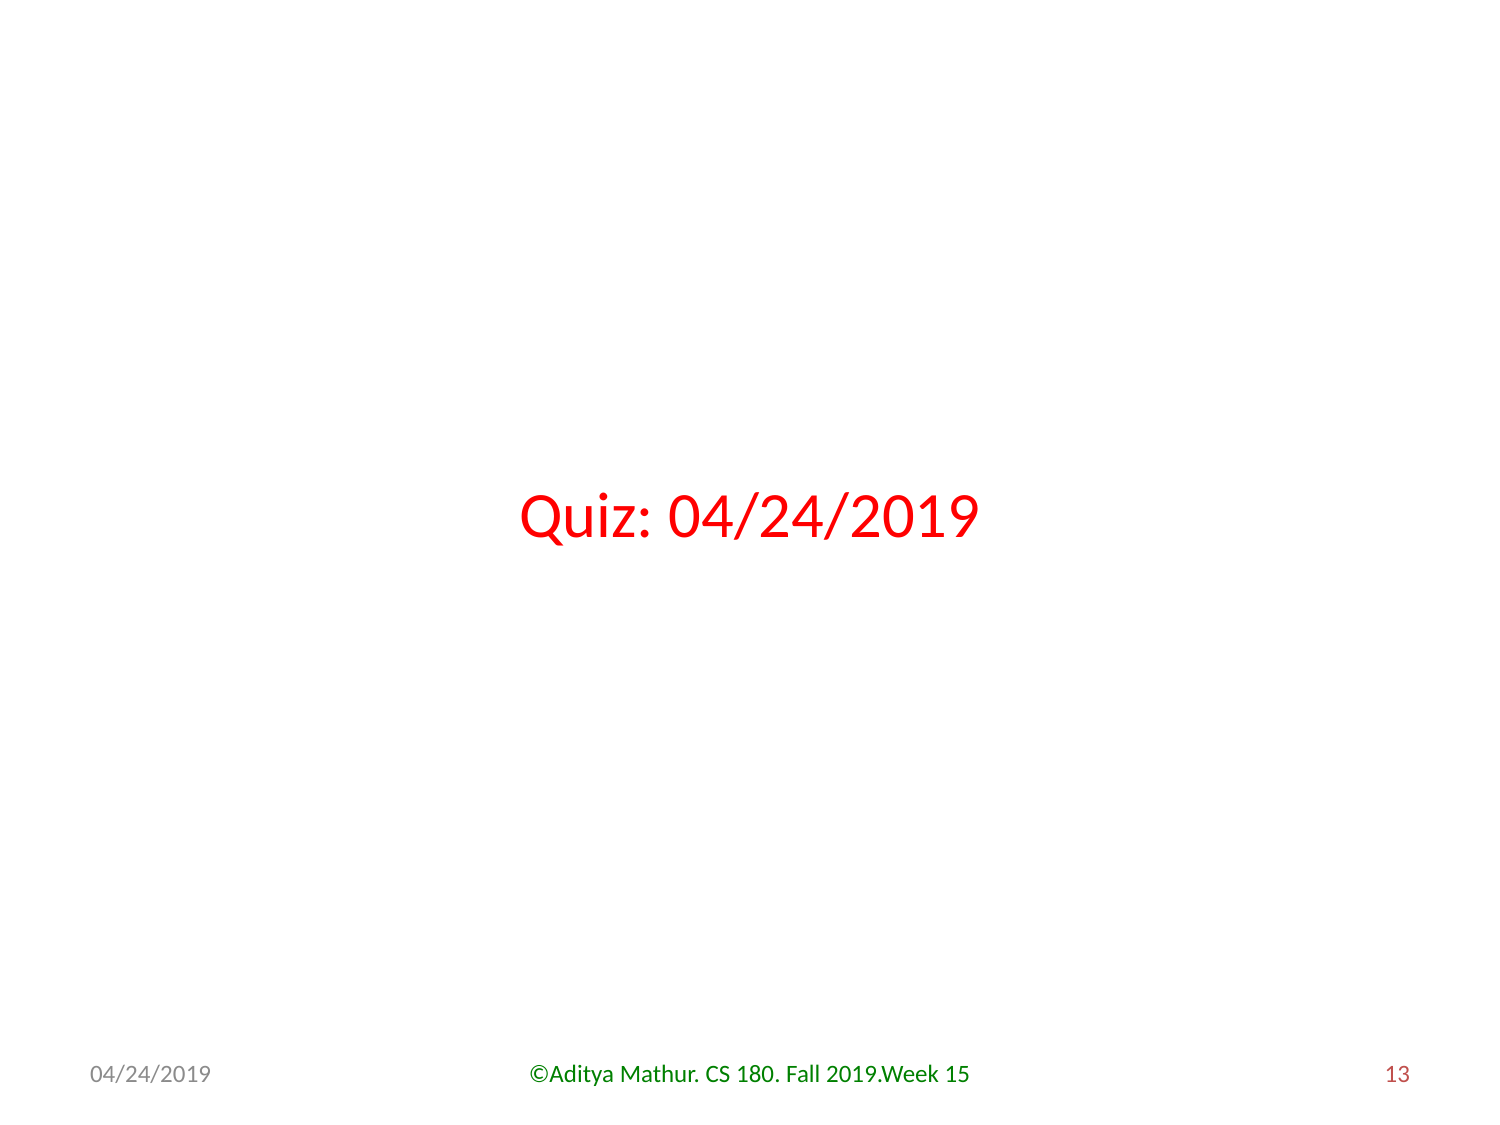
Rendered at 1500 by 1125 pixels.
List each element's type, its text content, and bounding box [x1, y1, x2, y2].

slide_number 13 [1074, 1042, 1425, 1103]
footer ©Aditya Mathur. CS 180. Fall 2019.Week 15 [512, 1042, 988, 1103]
text_box Quiz: 04/24/2019 [233, 465, 1267, 558]
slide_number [75, 1042, 425, 1103]
